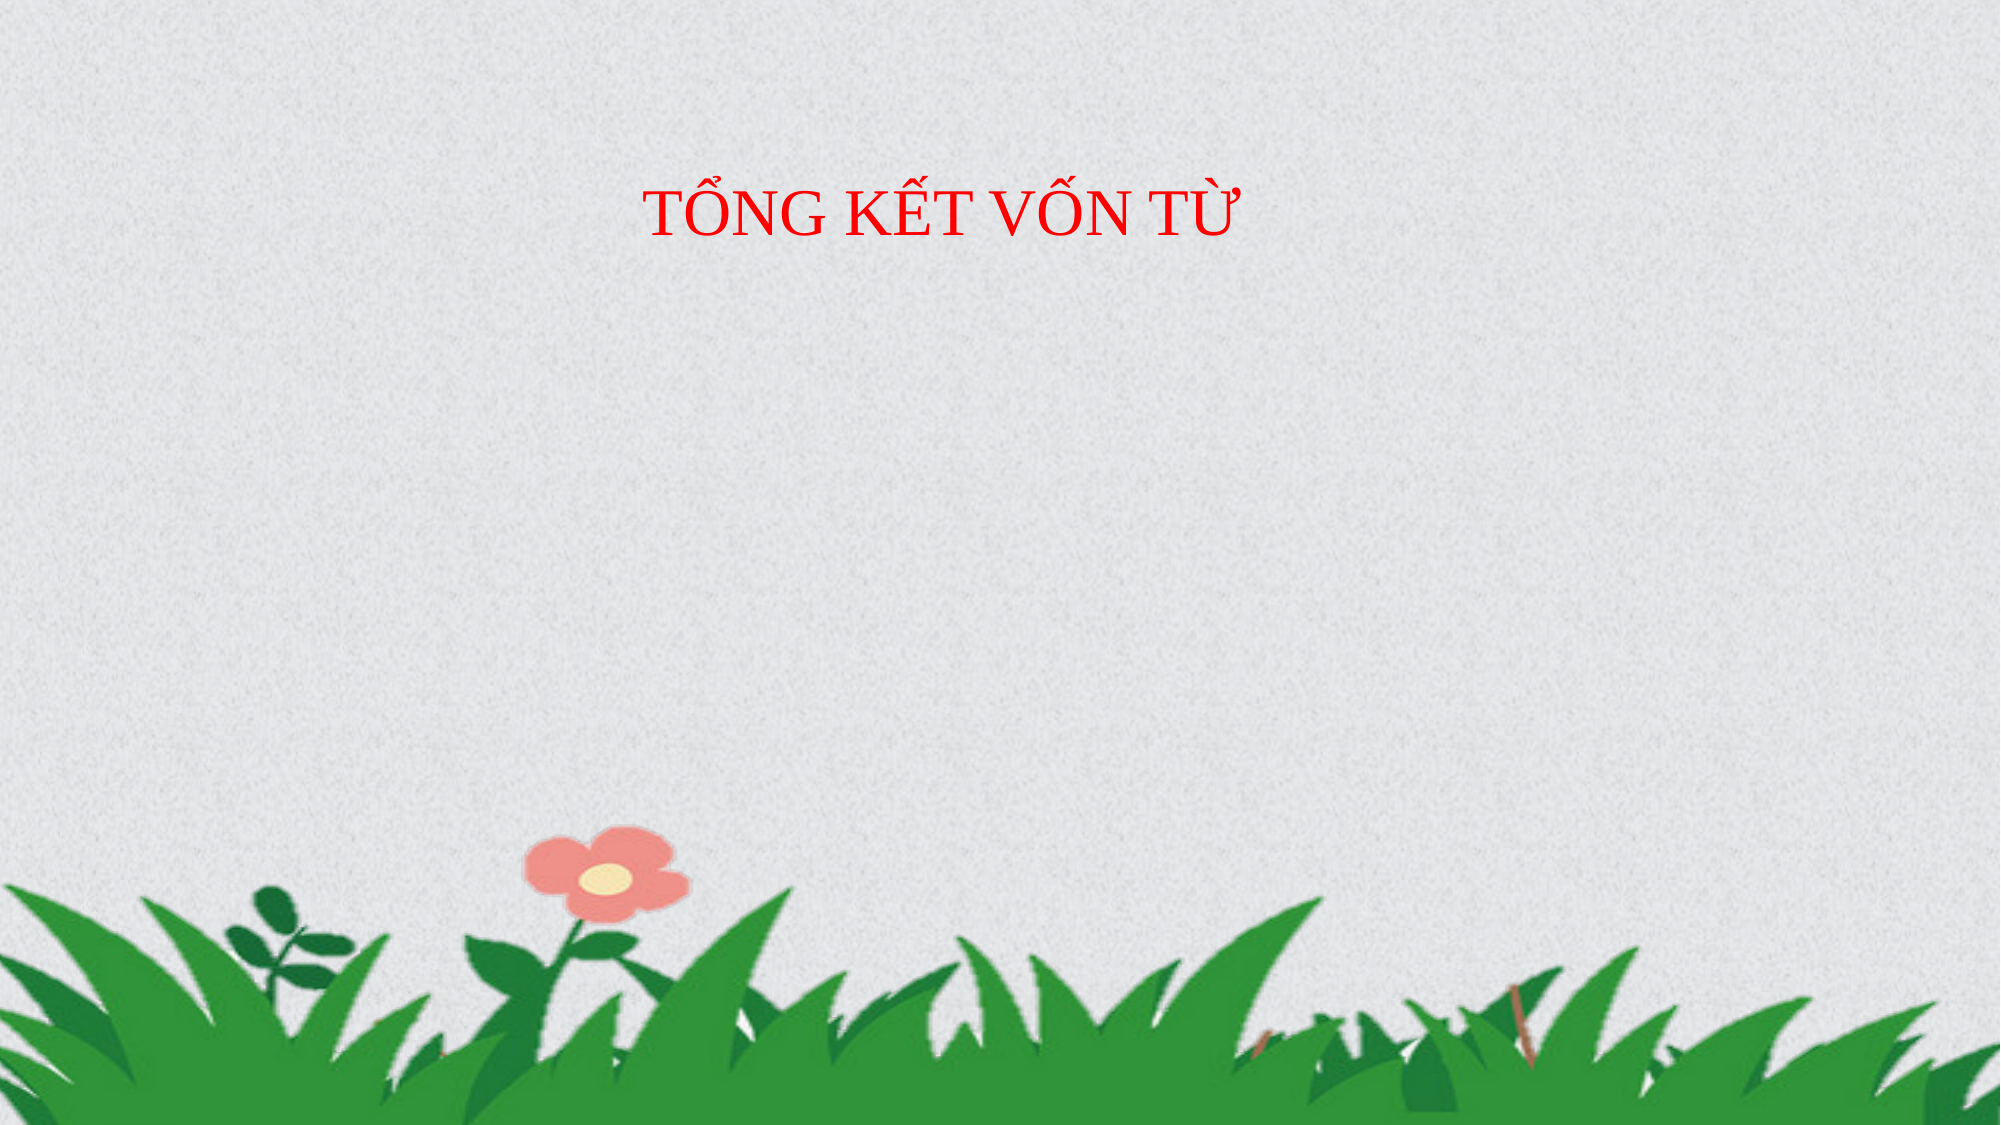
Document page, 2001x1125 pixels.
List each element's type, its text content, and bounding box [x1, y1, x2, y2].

text_box TỔNG KẾT VỐN TỪ [582, 161, 1302, 257]
picture [0, 0, 2001, 1125]
